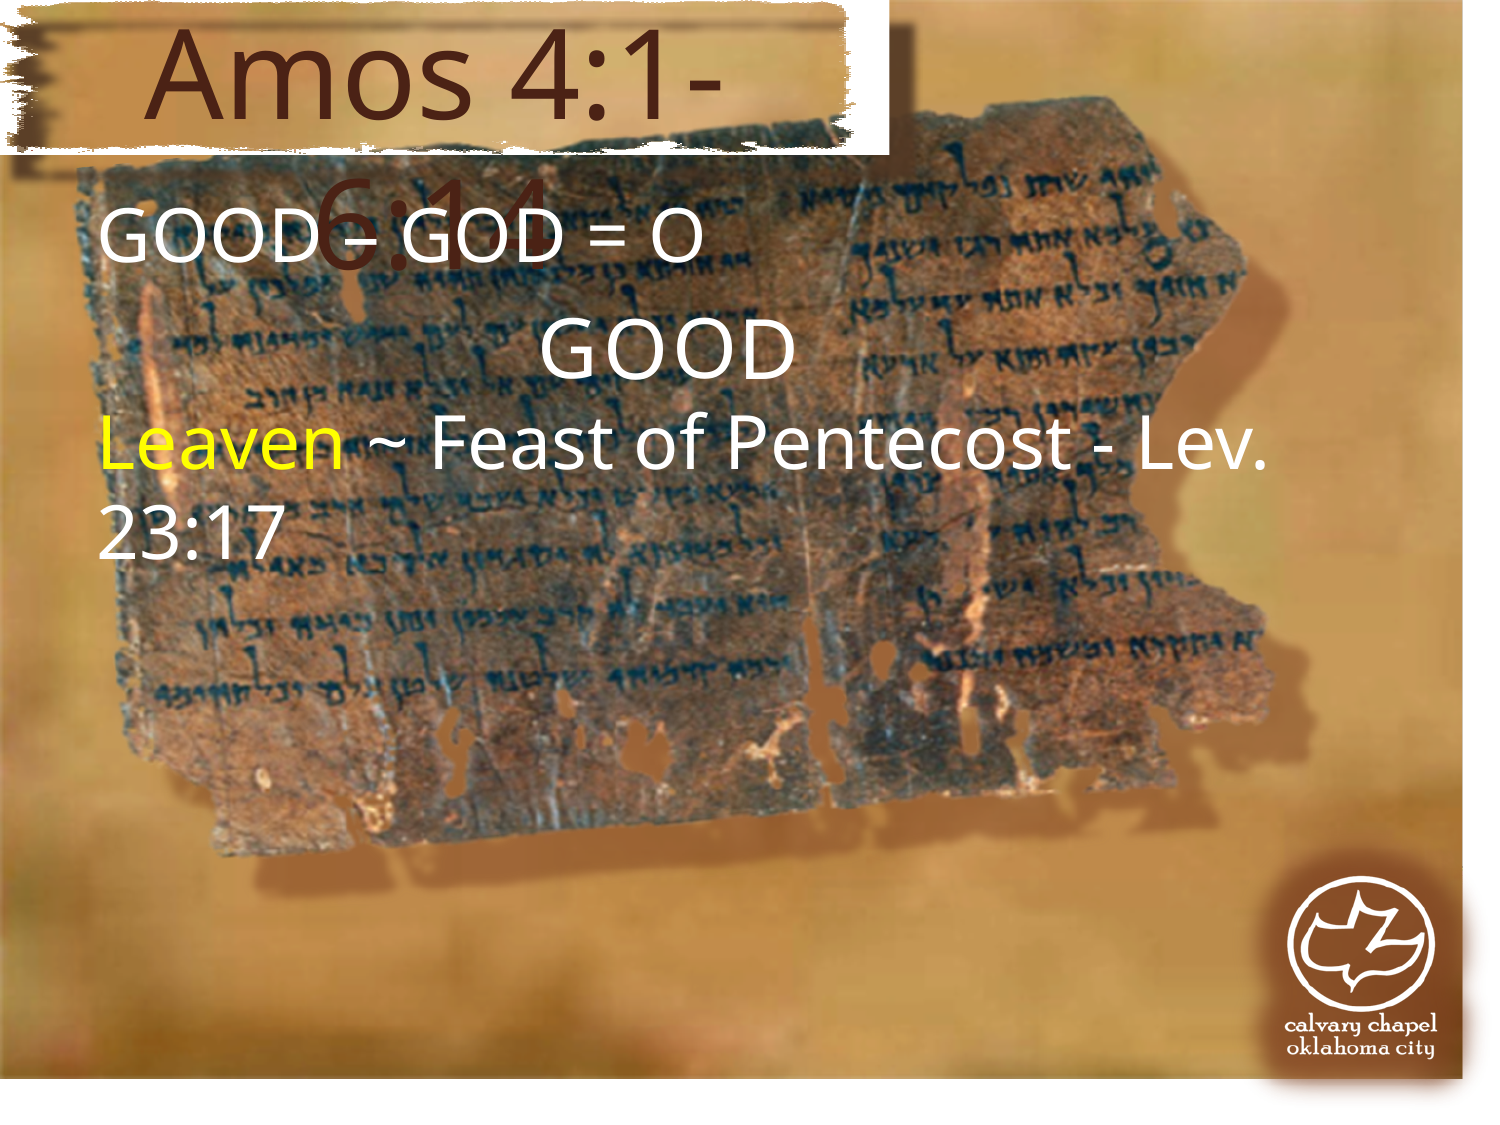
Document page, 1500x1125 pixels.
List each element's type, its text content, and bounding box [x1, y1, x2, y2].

text_box O [588, 288, 689, 404]
text_box G [523, 287, 623, 403]
text_box Amos 4:1-6:14 [16, 163, 855, 303]
text_box GOOD – GOD = O [81, 180, 1425, 286]
text_box D [723, 288, 824, 404]
text_box O [657, 287, 758, 403]
picture [0, 0, 1500, 1125]
text_box Leaven ~ Feast of Pentecost - Lev. 23:17 [81, 387, 1425, 583]
